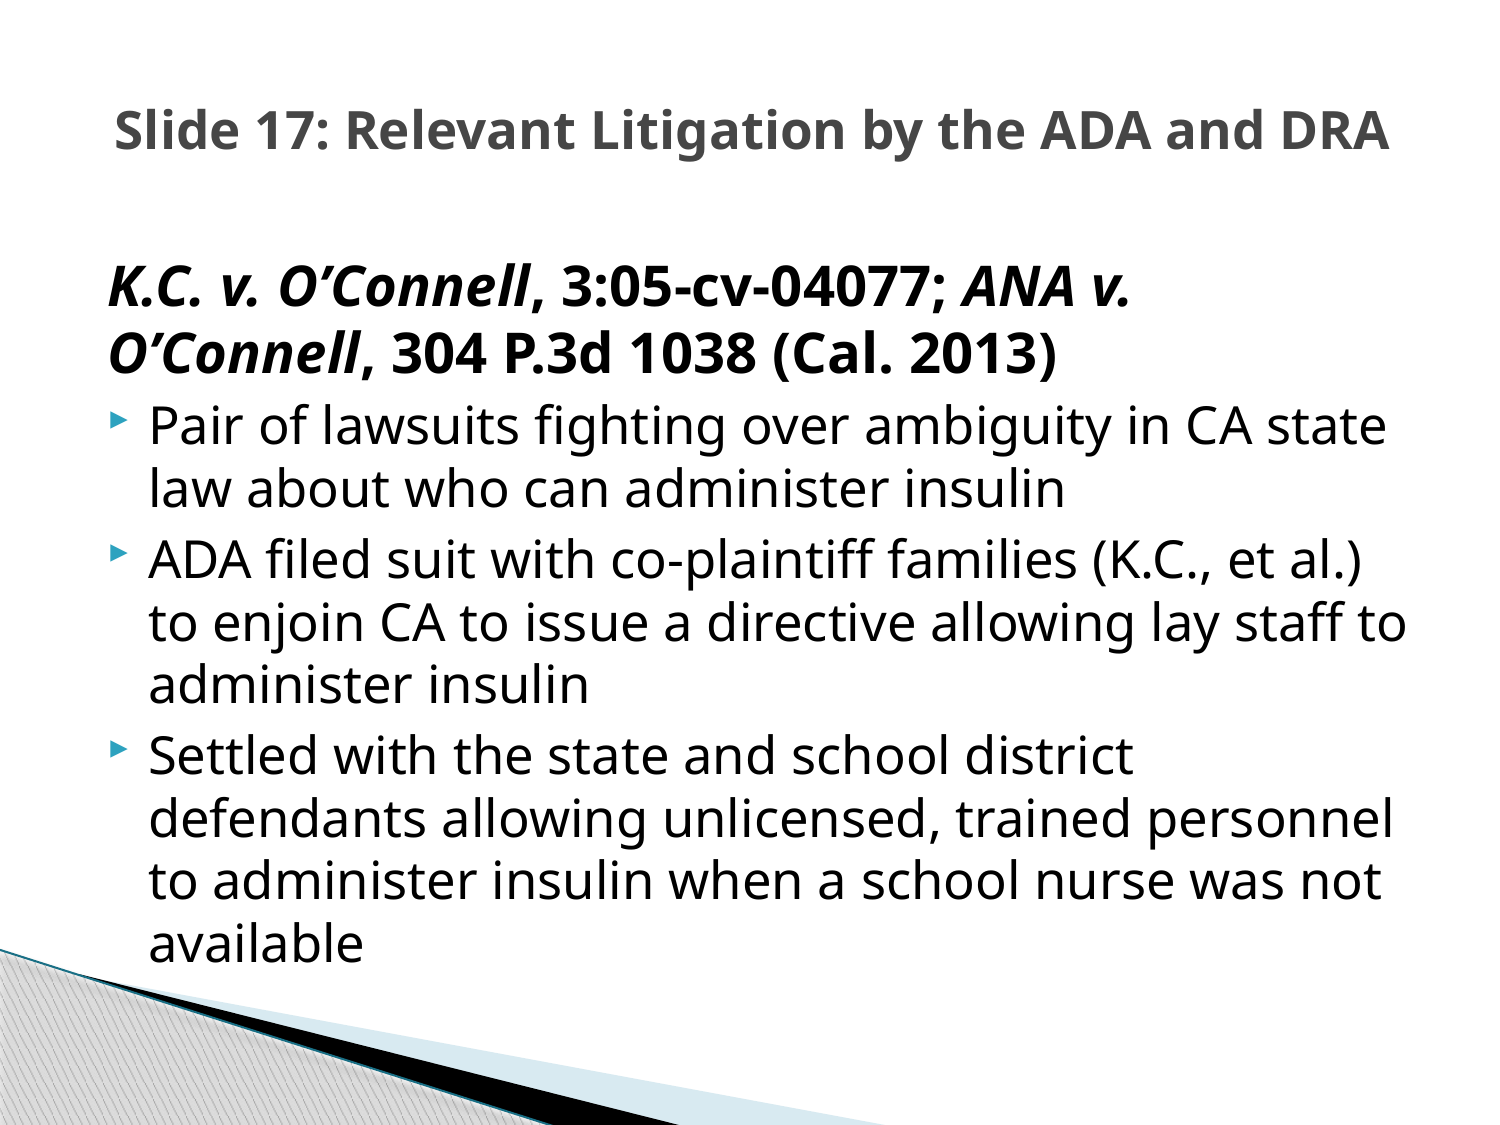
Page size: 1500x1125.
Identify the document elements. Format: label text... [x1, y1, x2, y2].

list K.C. v. O’Connell, 3:05-cv-04077; ANA v. O’Connell, 304 P.3d 1038 (Cal. 2013) Pair of lawsuits fighting over ambiguity in CA state law about who can administer insulin ADA filed suit with co-plaintiff families (K.C., et al.) to enjoin CA to issue a directive allowing lay staff to administer insulin Settled with the state and school district defendants allowing unlicensed, trained personnel to administer insulin when a school nurse was not available [75, 243, 1425, 986]
title Slide 17: Relevant Litigation by the ADA and DRA [99, 87, 1425, 233]
